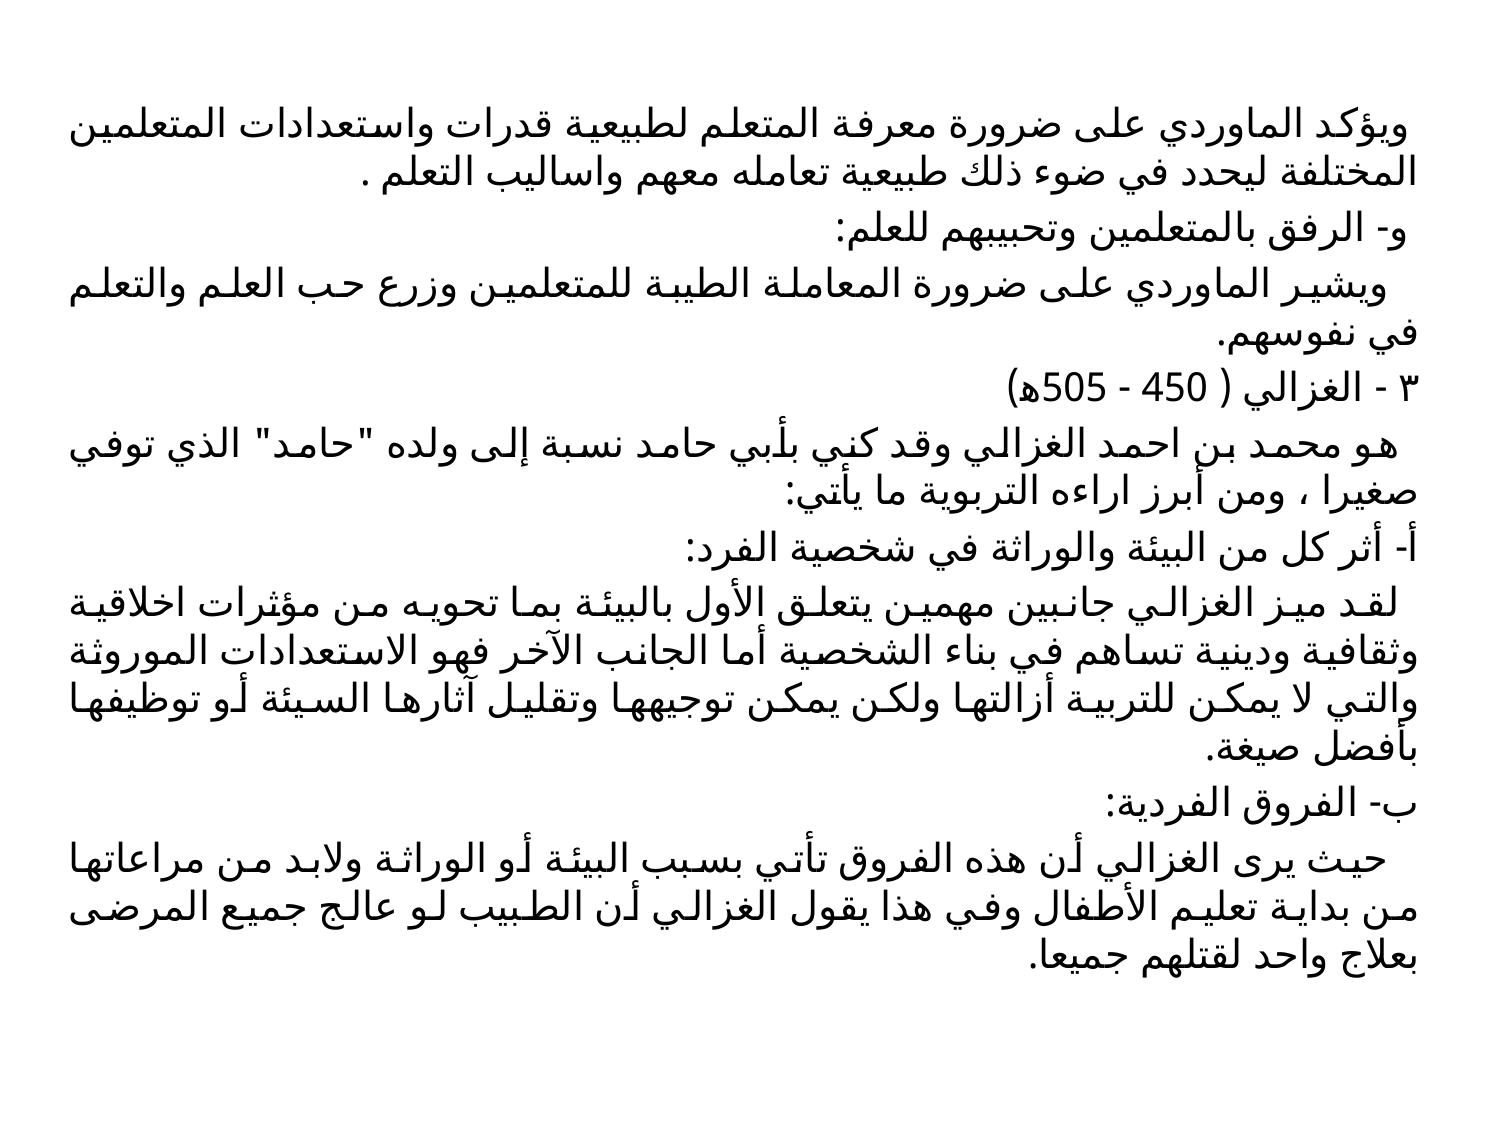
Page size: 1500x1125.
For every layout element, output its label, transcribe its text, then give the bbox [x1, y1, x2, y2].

list ويؤكد الماوردي على ضرورة معرفة المتعلم لطبيعية قدرات واستعدادات المتعلمين المختلفة ليحدد في ضوء ذلك طبيعية تعامله معهم واساليب التعلم . و- الرفق بالمتعلمين وتحبيبهم للعلم: ويشير الماوردي على ضرورة المعاملة الطيبة للمتعلمين وزرع حب العلم والتعلم في نفوسهم. ٣ - الغزالي ( 450 - 505ﻫ) هو محمد بن احمد الغزالي وقد كني بأبي حامد نسبة إلى ولده "حامد" الذي توفي صغيرا ، ومن أبرز اراءه التربوية ما يأتي: أ- أثر كل من البيئة والوراثة في شخصية الفرد: لقد ميز الغزالي جانبين مهمين يتعلق الأول بالبيئة بما تحويه من مؤثرات اخلاقية وثقافية ودينية تساهم في بناء الشخصية أما الجانب الآخر فهو الاستعدادات الموروثة والتي لا يمكن للتربية أزالتها ولكن يمكن توجيهها وتقليل آثارها السيئة أو توظيفها بأفضل صيغة. ب- الفروق الفردية: حيث يرى الغزالي أن هذه الفروق تأتي بسبب البيئة أو الوراثة ولابد من مراعاتها من بداية تعليم الأطفال وفي هذا يقول الغزالي أن الطبيب لو عالج جميع المرضى بعلاج واحد لقتلهم جميعا. [53, 90, 1436, 1035]
